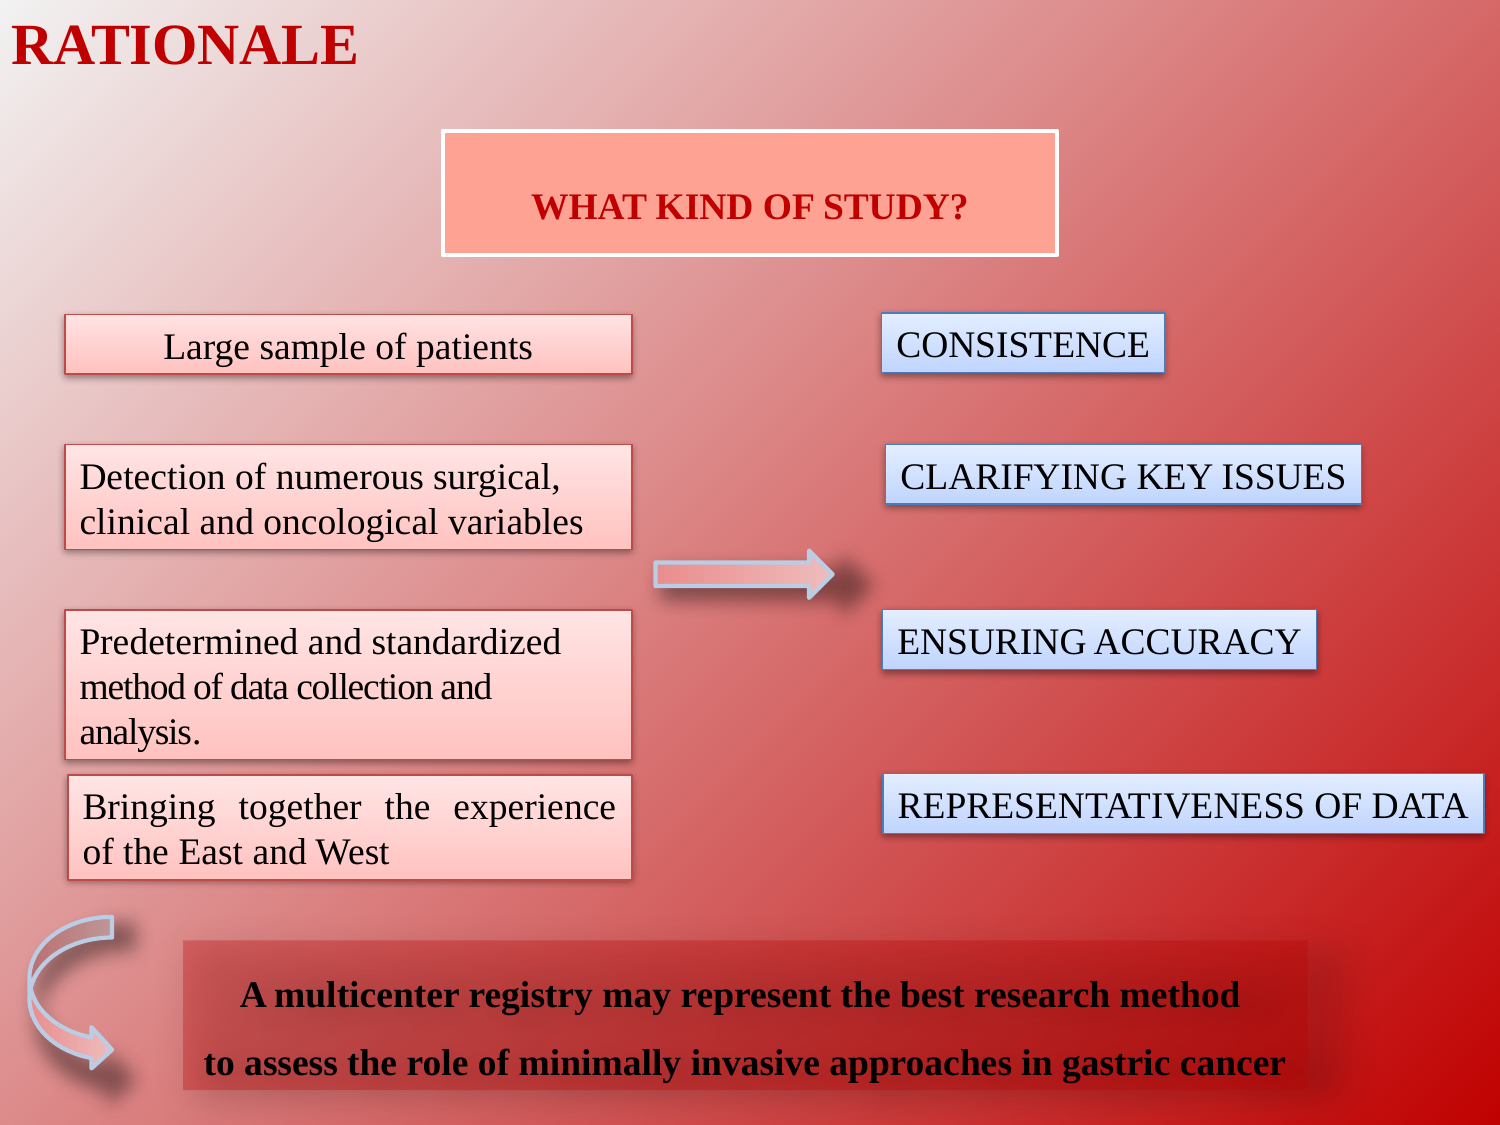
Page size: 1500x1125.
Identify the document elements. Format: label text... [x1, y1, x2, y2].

text_box WHAT KIND OF STUDY? [441, 129, 1059, 257]
text_box [653, 548, 835, 600]
text_box Bringing together the experience of the East and West [67, 774, 633, 881]
text_box Predetermined and standardized method of data collection and analysis. [64, 609, 633, 760]
text_box A multicenter registry may represent the best research method to assess the role of minimally invasive approaches in gastric cancer [183, 940, 1308, 1091]
text_box Large sample of patients [64, 314, 633, 375]
text_box [27, 914, 115, 1071]
text_box Detection of numerous surgical, clinical and oncological variables [64, 444, 633, 550]
text_box ENSURING ACCURACY [882, 609, 1317, 670]
text_box CLARIFYING KEY ISSUES [885, 444, 1362, 505]
text_box CONSISTENCE [881, 312, 1166, 373]
text_box REPRESENTATIVENESS OF DATA [882, 773, 1485, 834]
title RATIONALE [0, 3, 382, 79]
